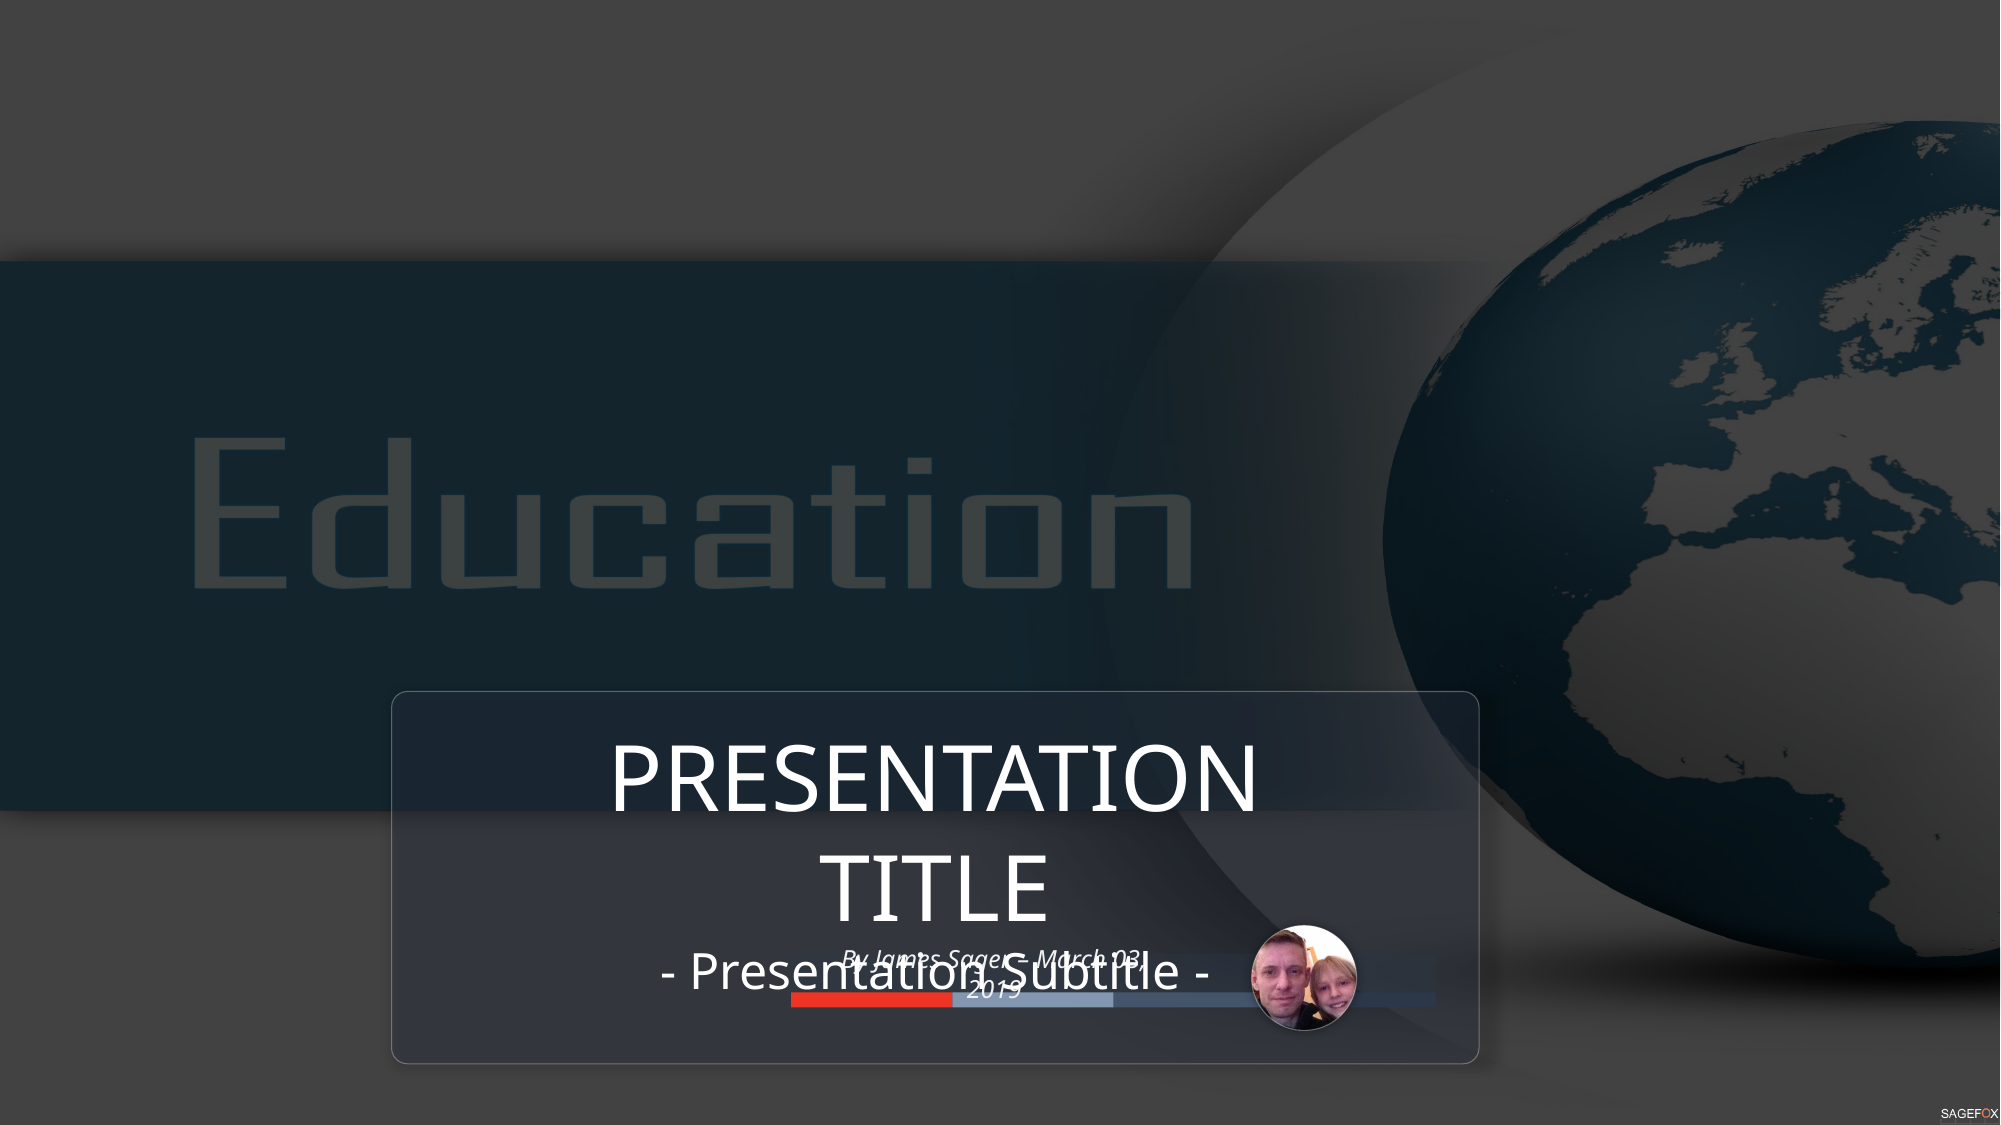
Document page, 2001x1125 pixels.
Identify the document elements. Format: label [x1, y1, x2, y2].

text_box [391, 691, 1480, 1064]
picture [0, 0, 2001, 1125]
